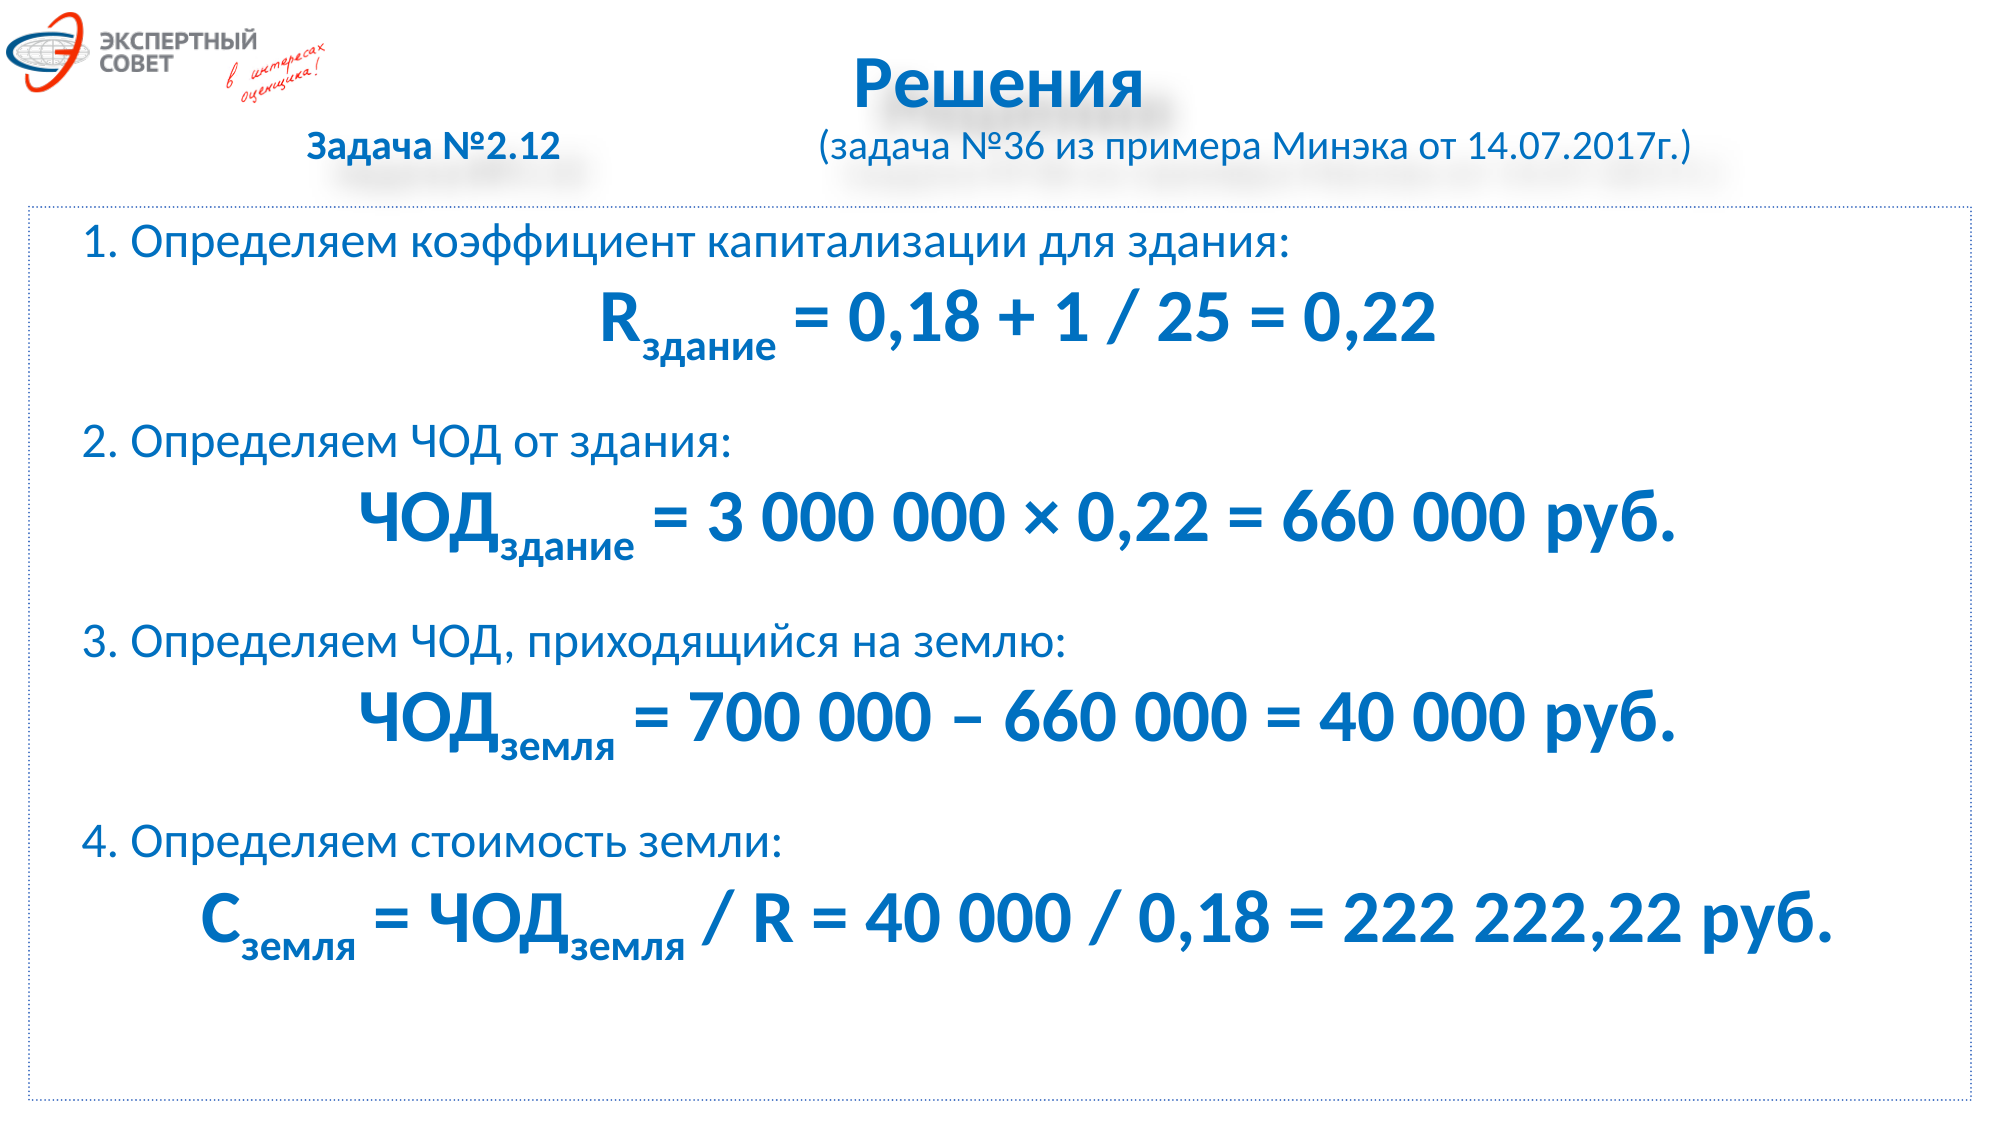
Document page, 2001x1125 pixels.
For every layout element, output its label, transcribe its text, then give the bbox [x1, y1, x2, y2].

list 1. Определяем коэффициент капитализации для здания: Rздание = 0,18 + 1 / 25 = 0,22 2. Определяем ЧОД от здания: ЧОДздание = 3 000 000 × 0,22 = 660 000 руб. 3. Определяем ЧОД, приходящийся на землю: ЧОДземля = 700 000 – 660 000 = 40 000 руб. 4. Определяем стоимость земли: Сземля = ЧОДземля / R = 40 000 / 0,18 = 222 222,22 руб. [28, 206, 1971, 1100]
picture [4, 10, 329, 106]
title Решения Задача №2.12 (задача №36 из примера Минэка от 14.07.2017г.) [137, 32, 1863, 179]
